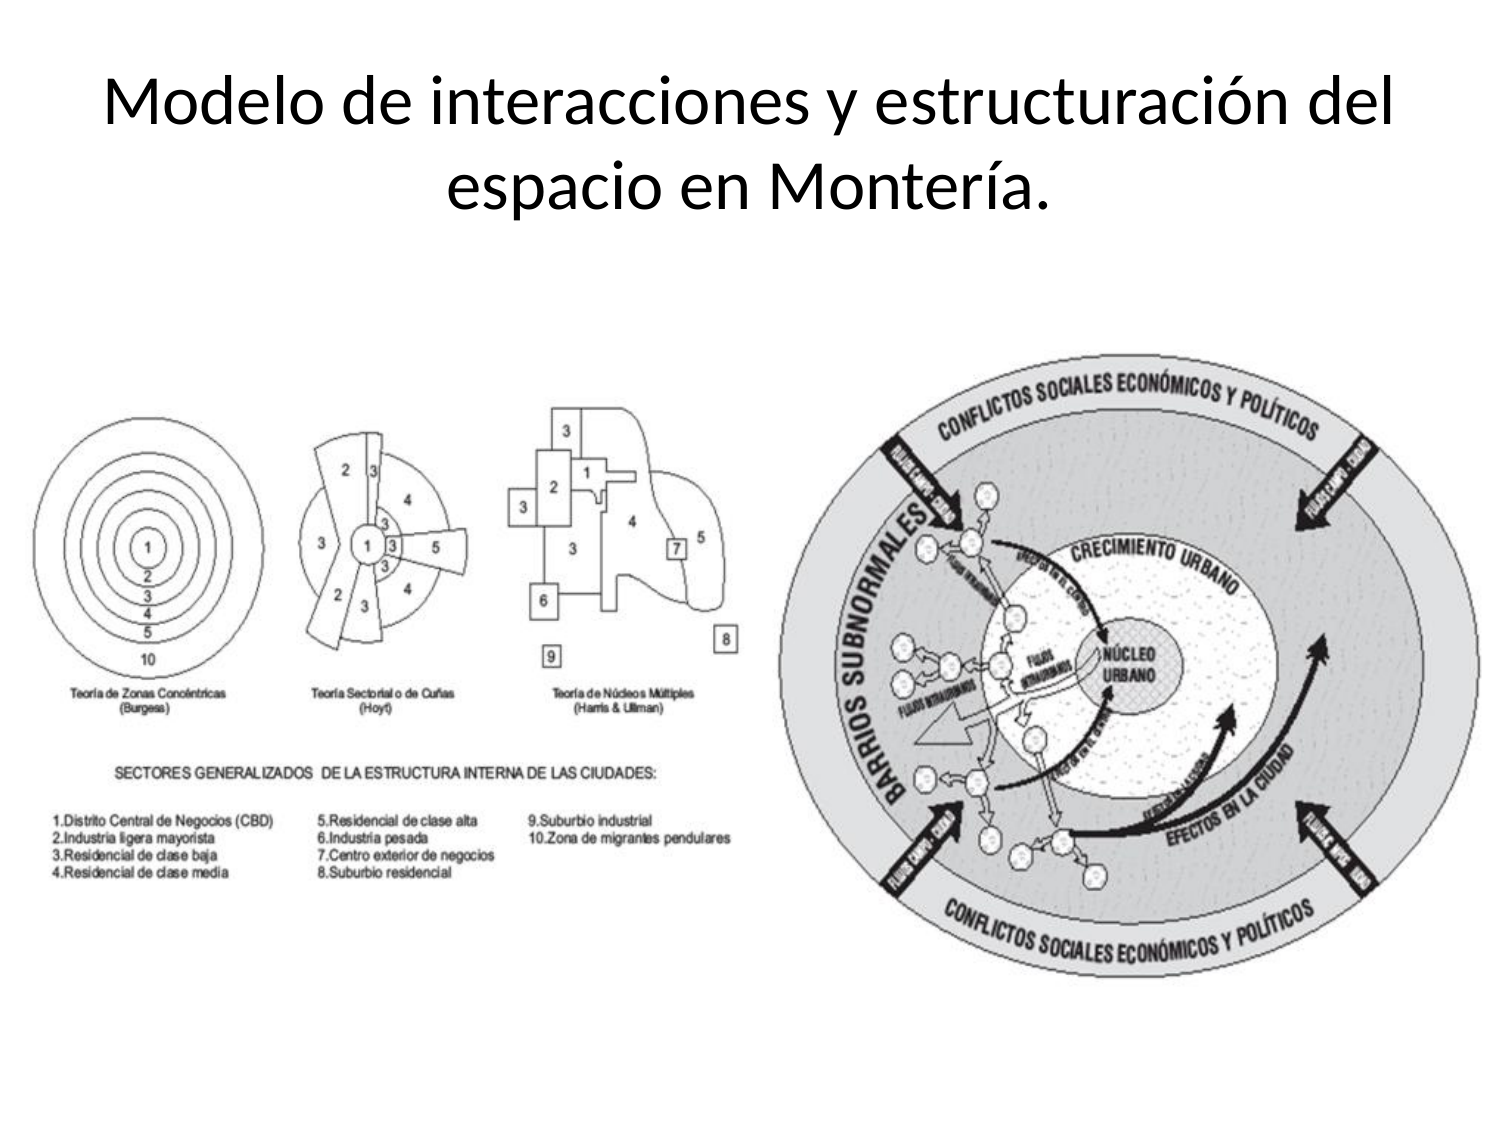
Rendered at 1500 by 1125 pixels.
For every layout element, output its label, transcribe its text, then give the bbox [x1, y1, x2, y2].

title Modelo de interacciones y estructuración del espacio en Montería. [75, 45, 1425, 233]
picture [2, 385, 771, 941]
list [761, 337, 1483, 1006]
